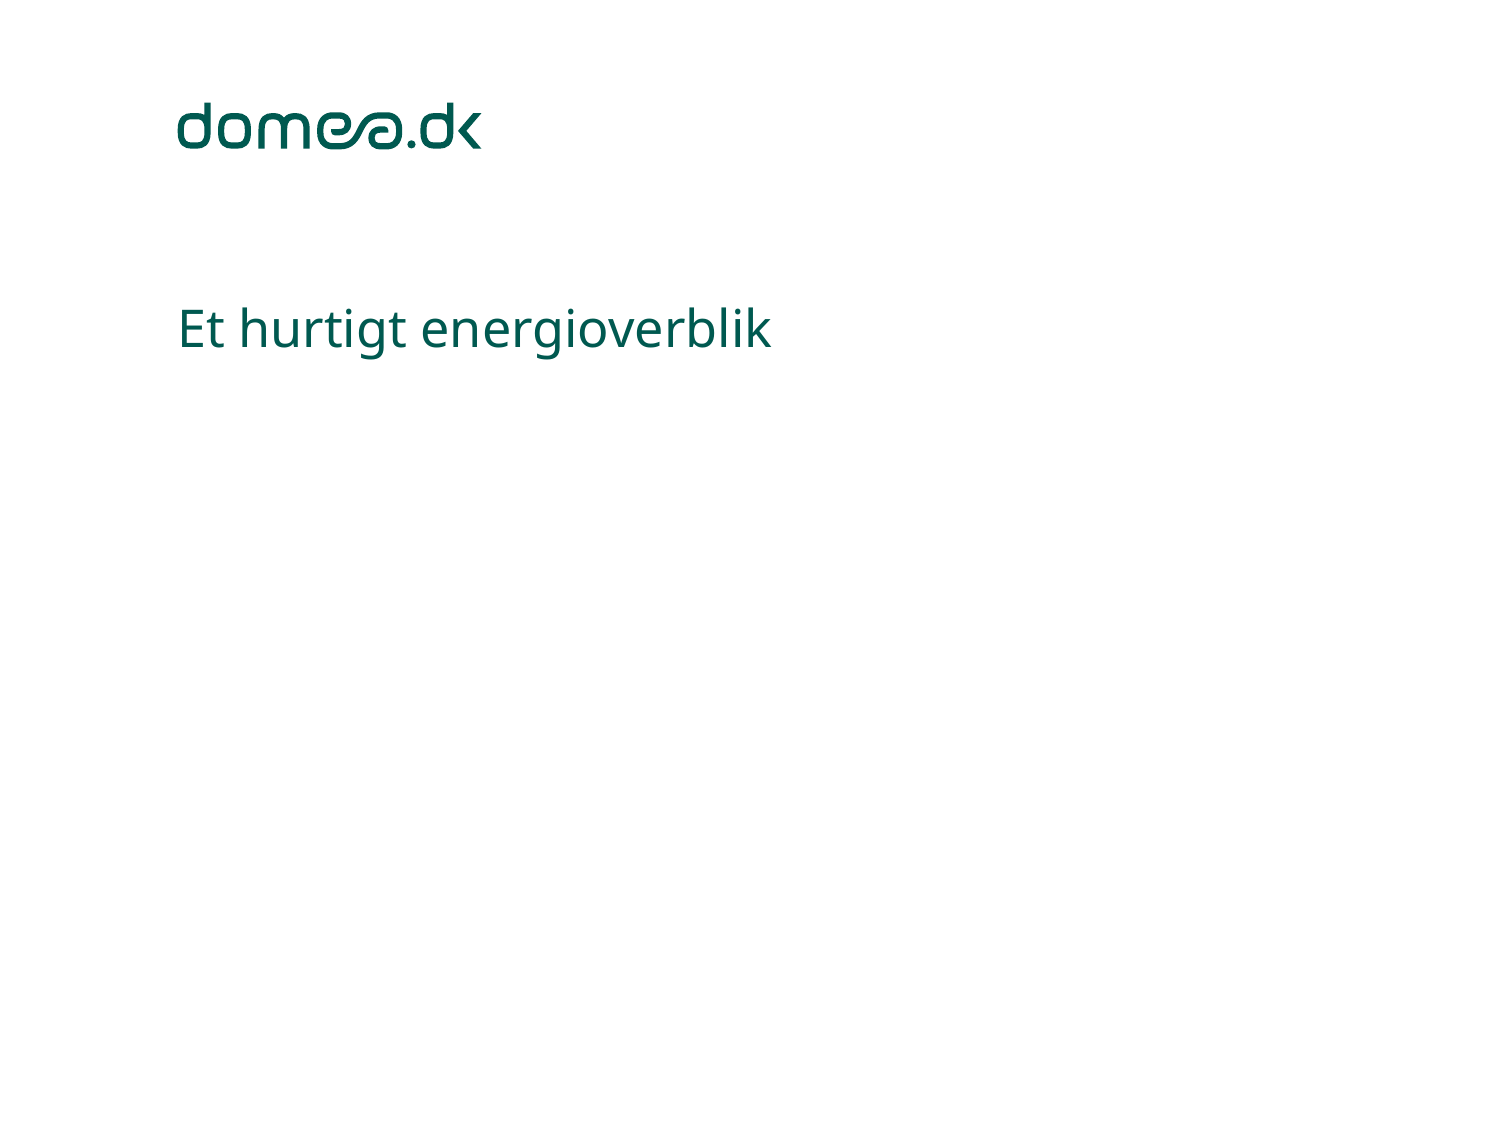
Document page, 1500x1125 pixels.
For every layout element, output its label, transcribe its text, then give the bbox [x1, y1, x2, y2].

title Et hurtigt energioverblik [177, 295, 1323, 362]
